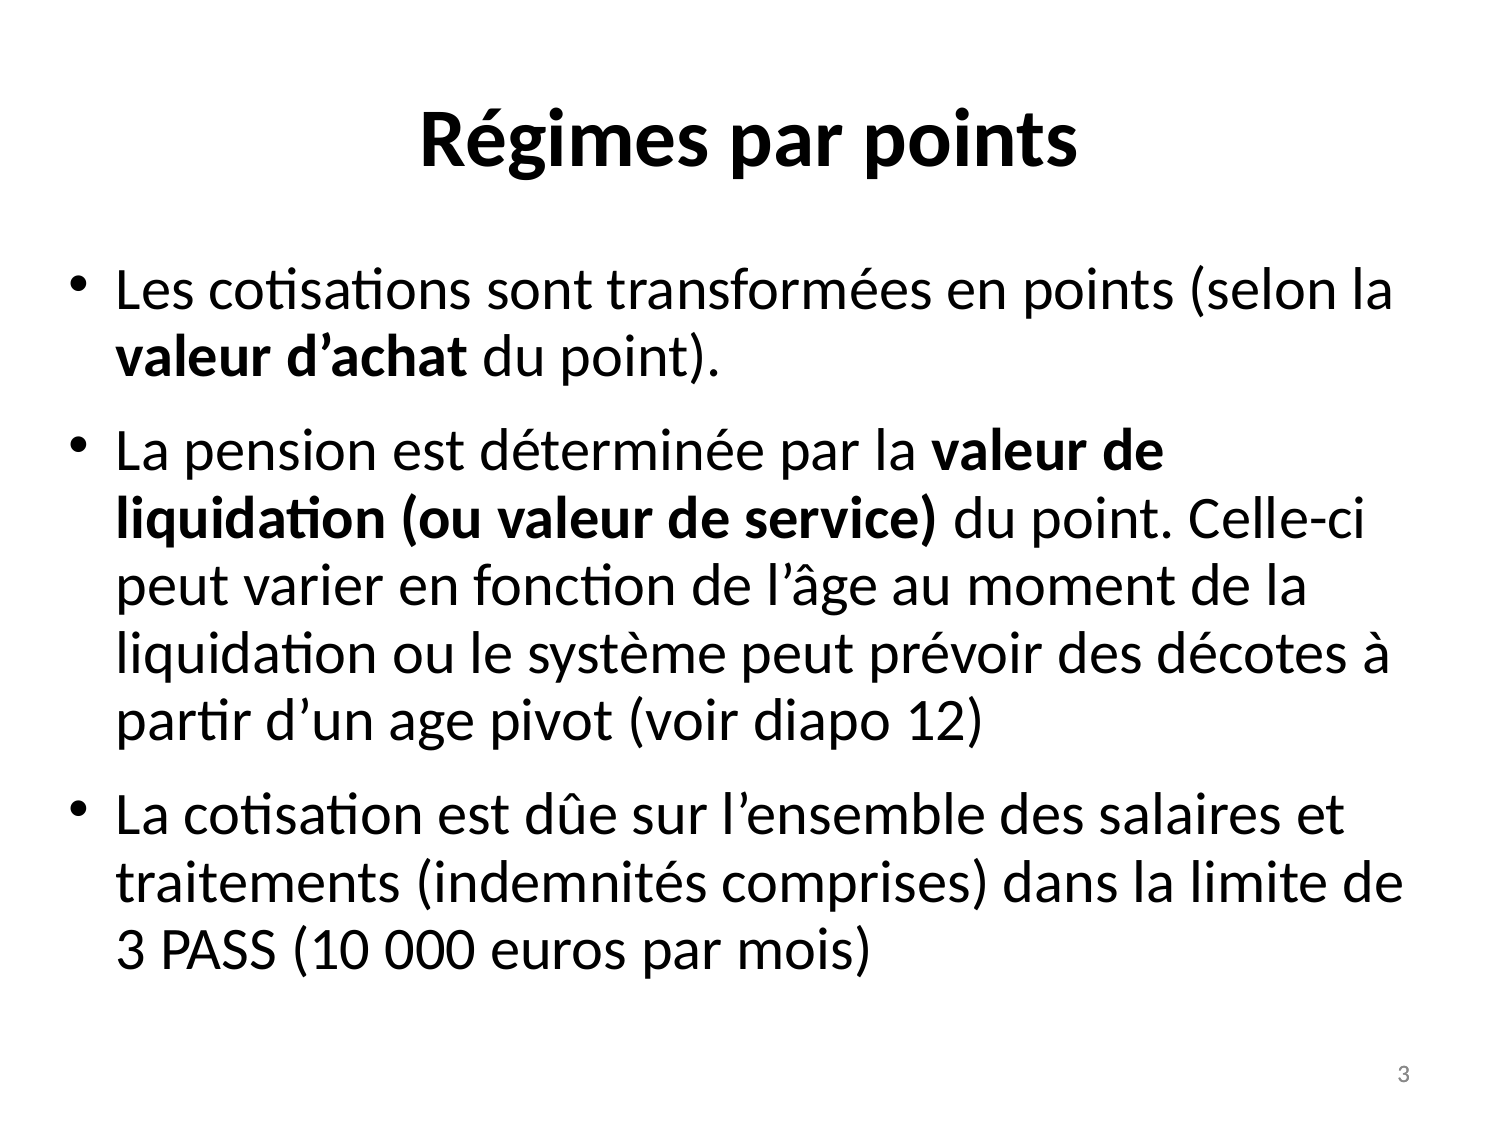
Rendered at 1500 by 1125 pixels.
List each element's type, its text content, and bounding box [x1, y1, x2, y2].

text_box Régimes par points [75, 44, 1425, 233]
text_box Les cotisations sont transformées en points (selon la valeur d’achat du point). La pension est déterminée par la valeur de liquidation (ou valeur de service) du point. Celle-ci peut varier en fonction de l’âge au moment de la liquidation ou le système peut prévoir des décotes à partir d’un age pivot (voir diapo 12) La cotisation est dûe sur l’ensemble des salaires et traitements (indemnités comprises) dans la limite de 3 PASS (10 000 euros par mois) [53, 255, 1412, 1083]
slide_number 3 [1074, 1042, 1425, 1103]
